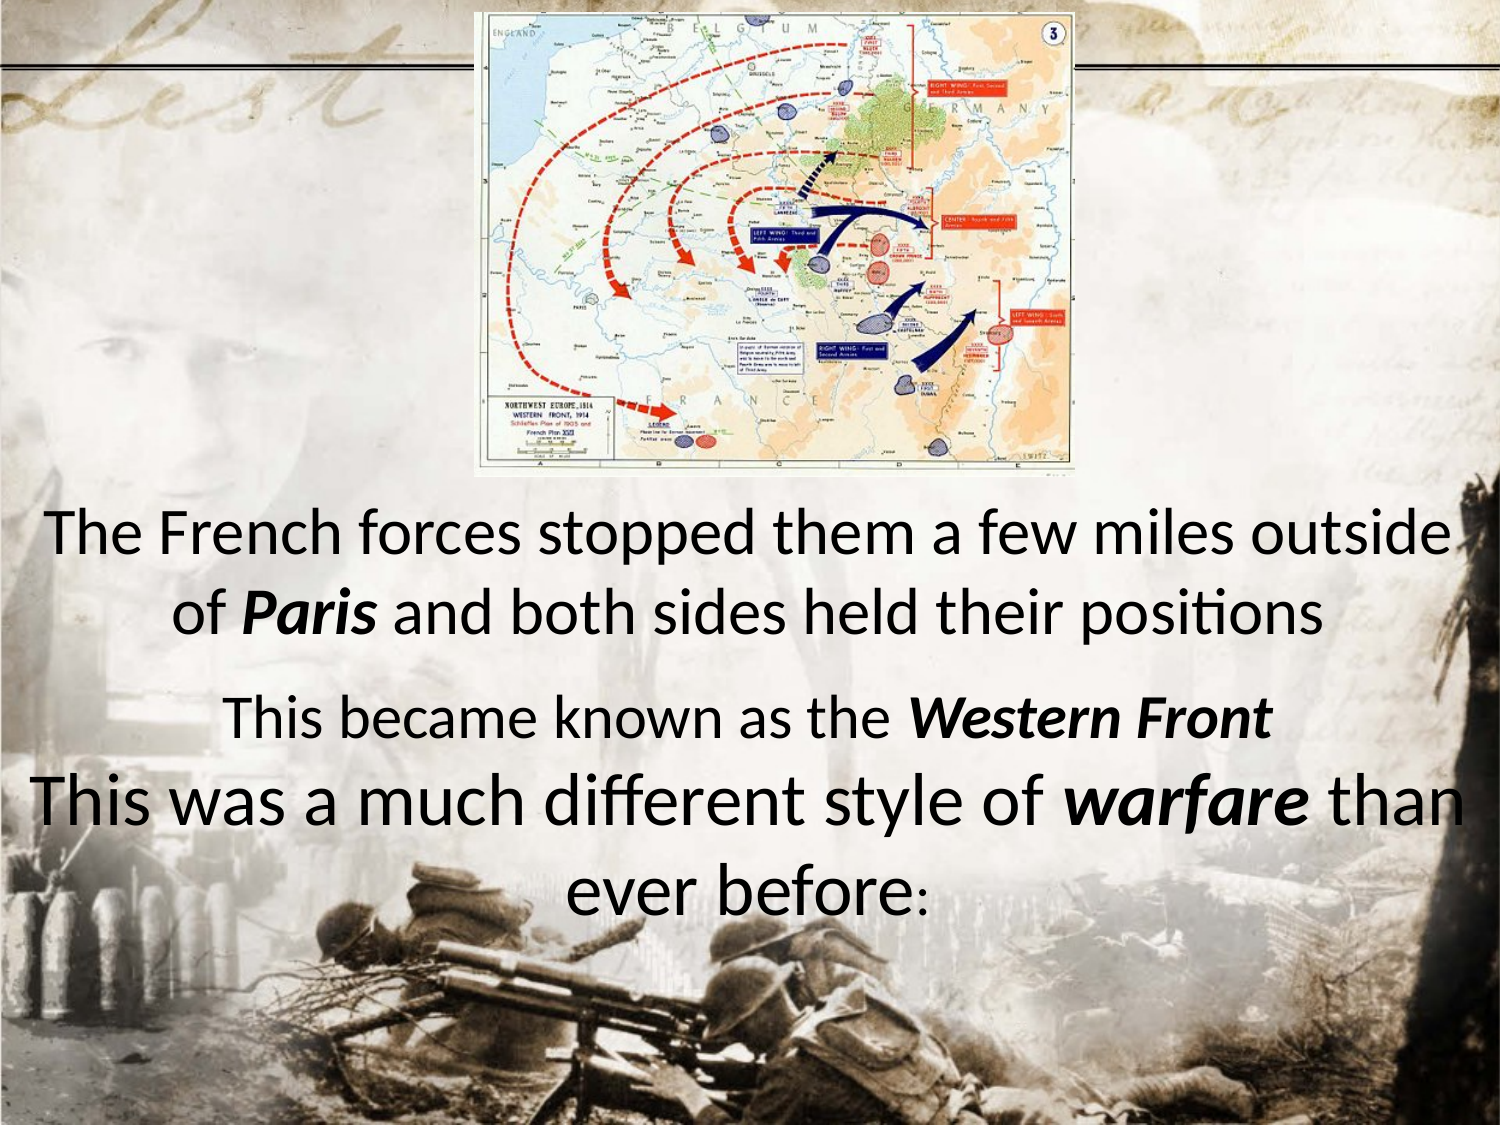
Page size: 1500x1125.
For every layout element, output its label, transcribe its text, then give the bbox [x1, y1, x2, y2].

picture [0, 0, 1500, 1125]
title The French forces stopped them a few miles outside of Paris and both sides held their positions This became known as the Western Front This was a much different style of warfare than ever before: [0, 137, 1499, 1125]
